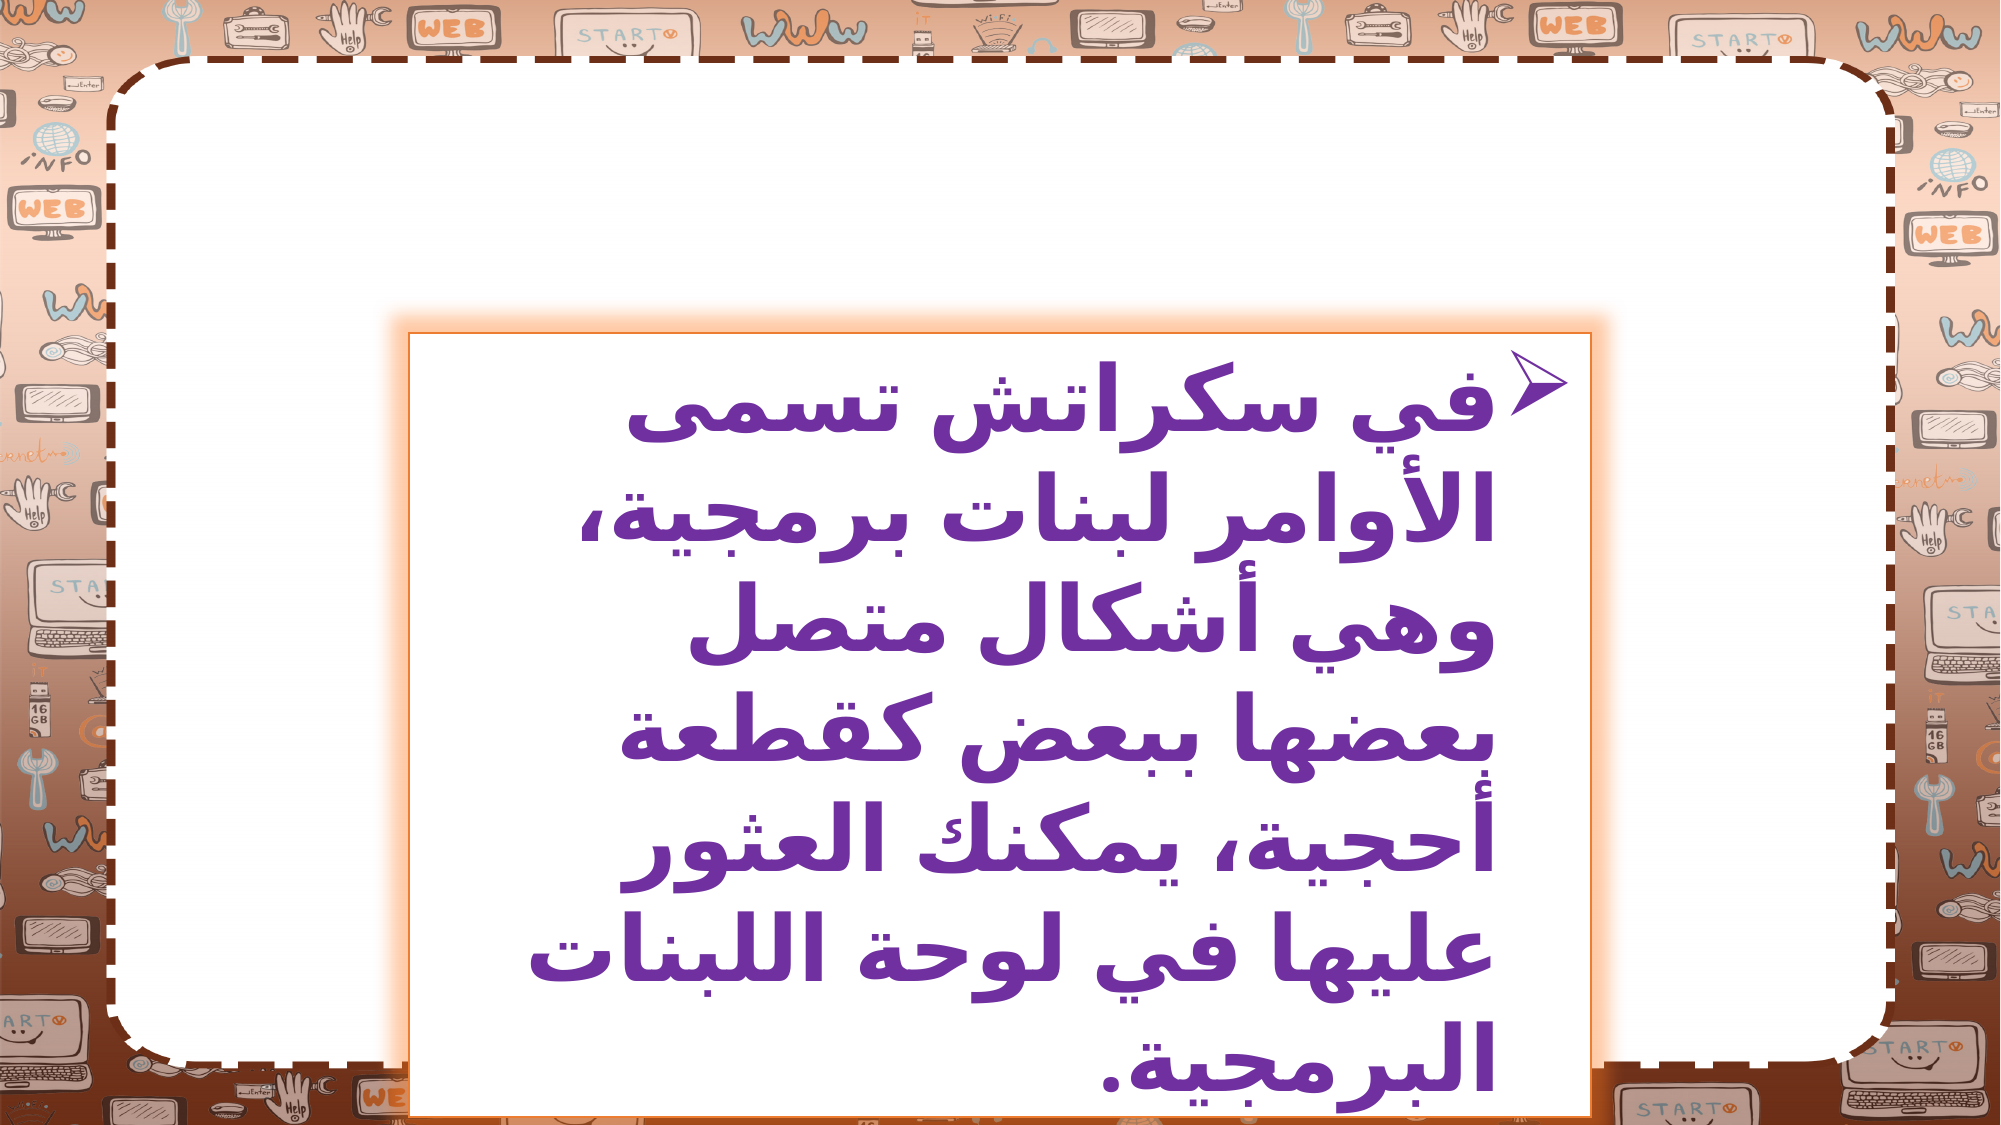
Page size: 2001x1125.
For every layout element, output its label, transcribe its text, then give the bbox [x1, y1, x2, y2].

text_box في سكراتش تسمى الأوامر لبنات برمجية، وهي أشكال متصل بعضها ببعض كقطعة أحجية، يمكنك العثور عليها في لوحة اللبنات البرمجية. [408, 332, 1592, 1118]
picture [0, 0, 2001, 1125]
